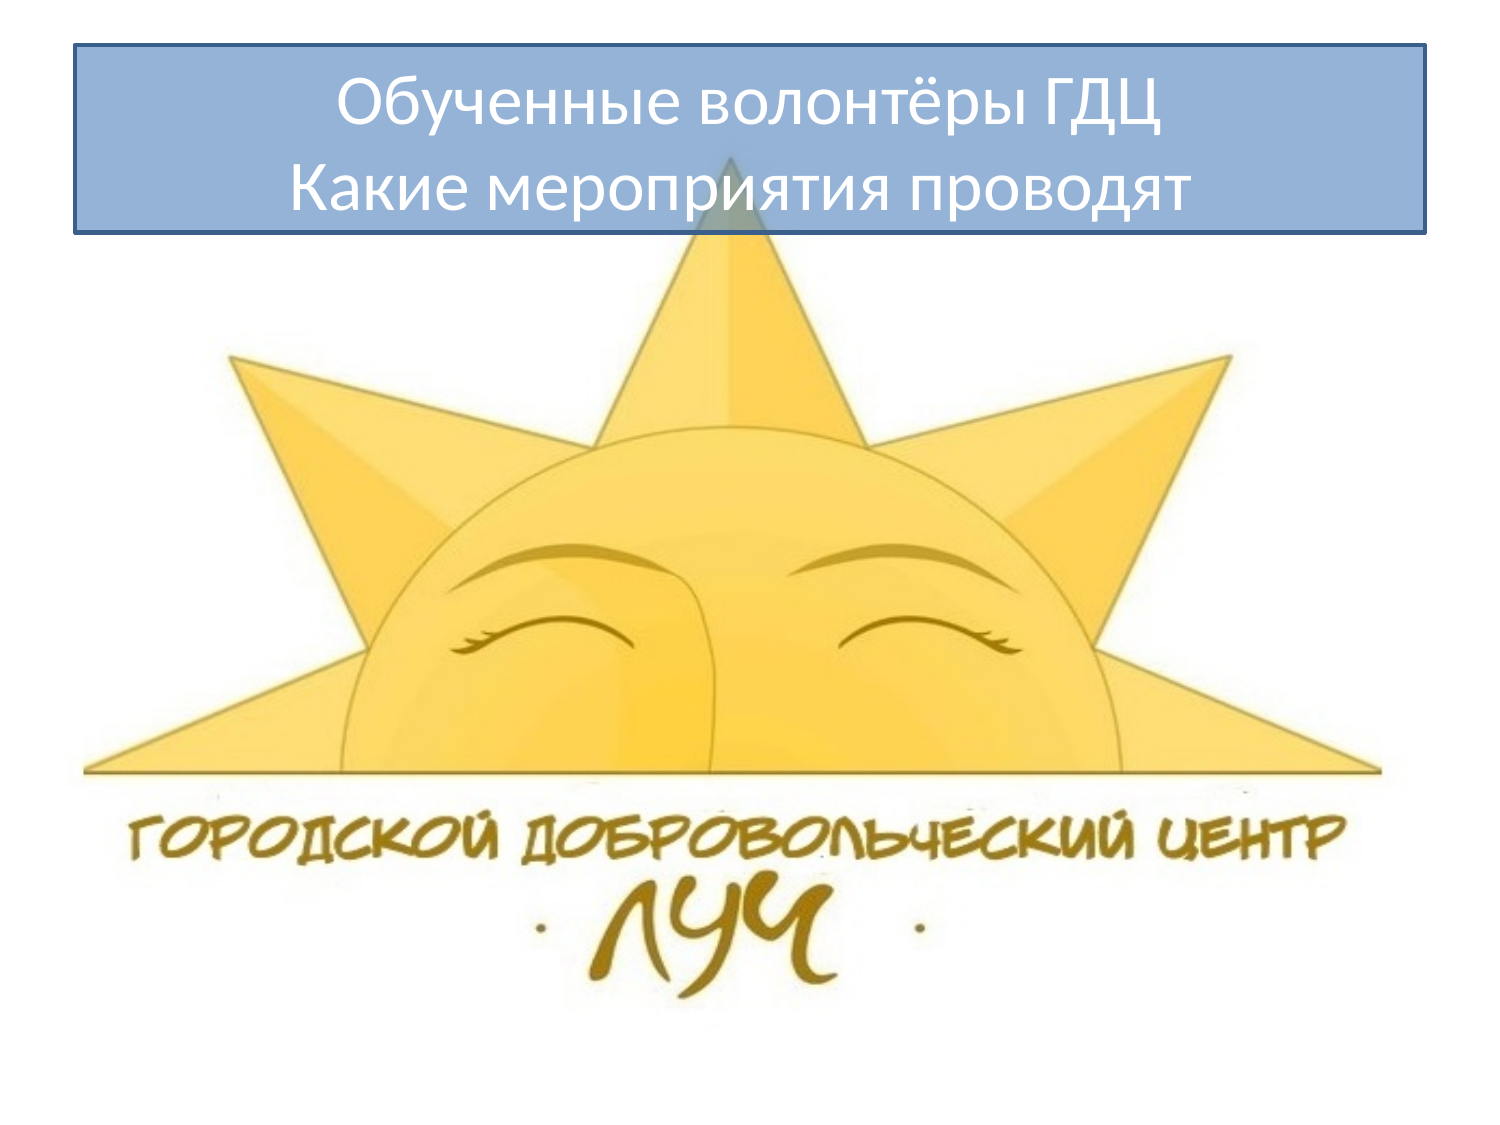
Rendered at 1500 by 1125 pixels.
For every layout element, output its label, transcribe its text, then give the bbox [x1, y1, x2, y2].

title Обученные волонтёры ГДЦ Какие мероприятия проводят [73, 43, 1427, 235]
picture [0, 0, 1500, 1125]
